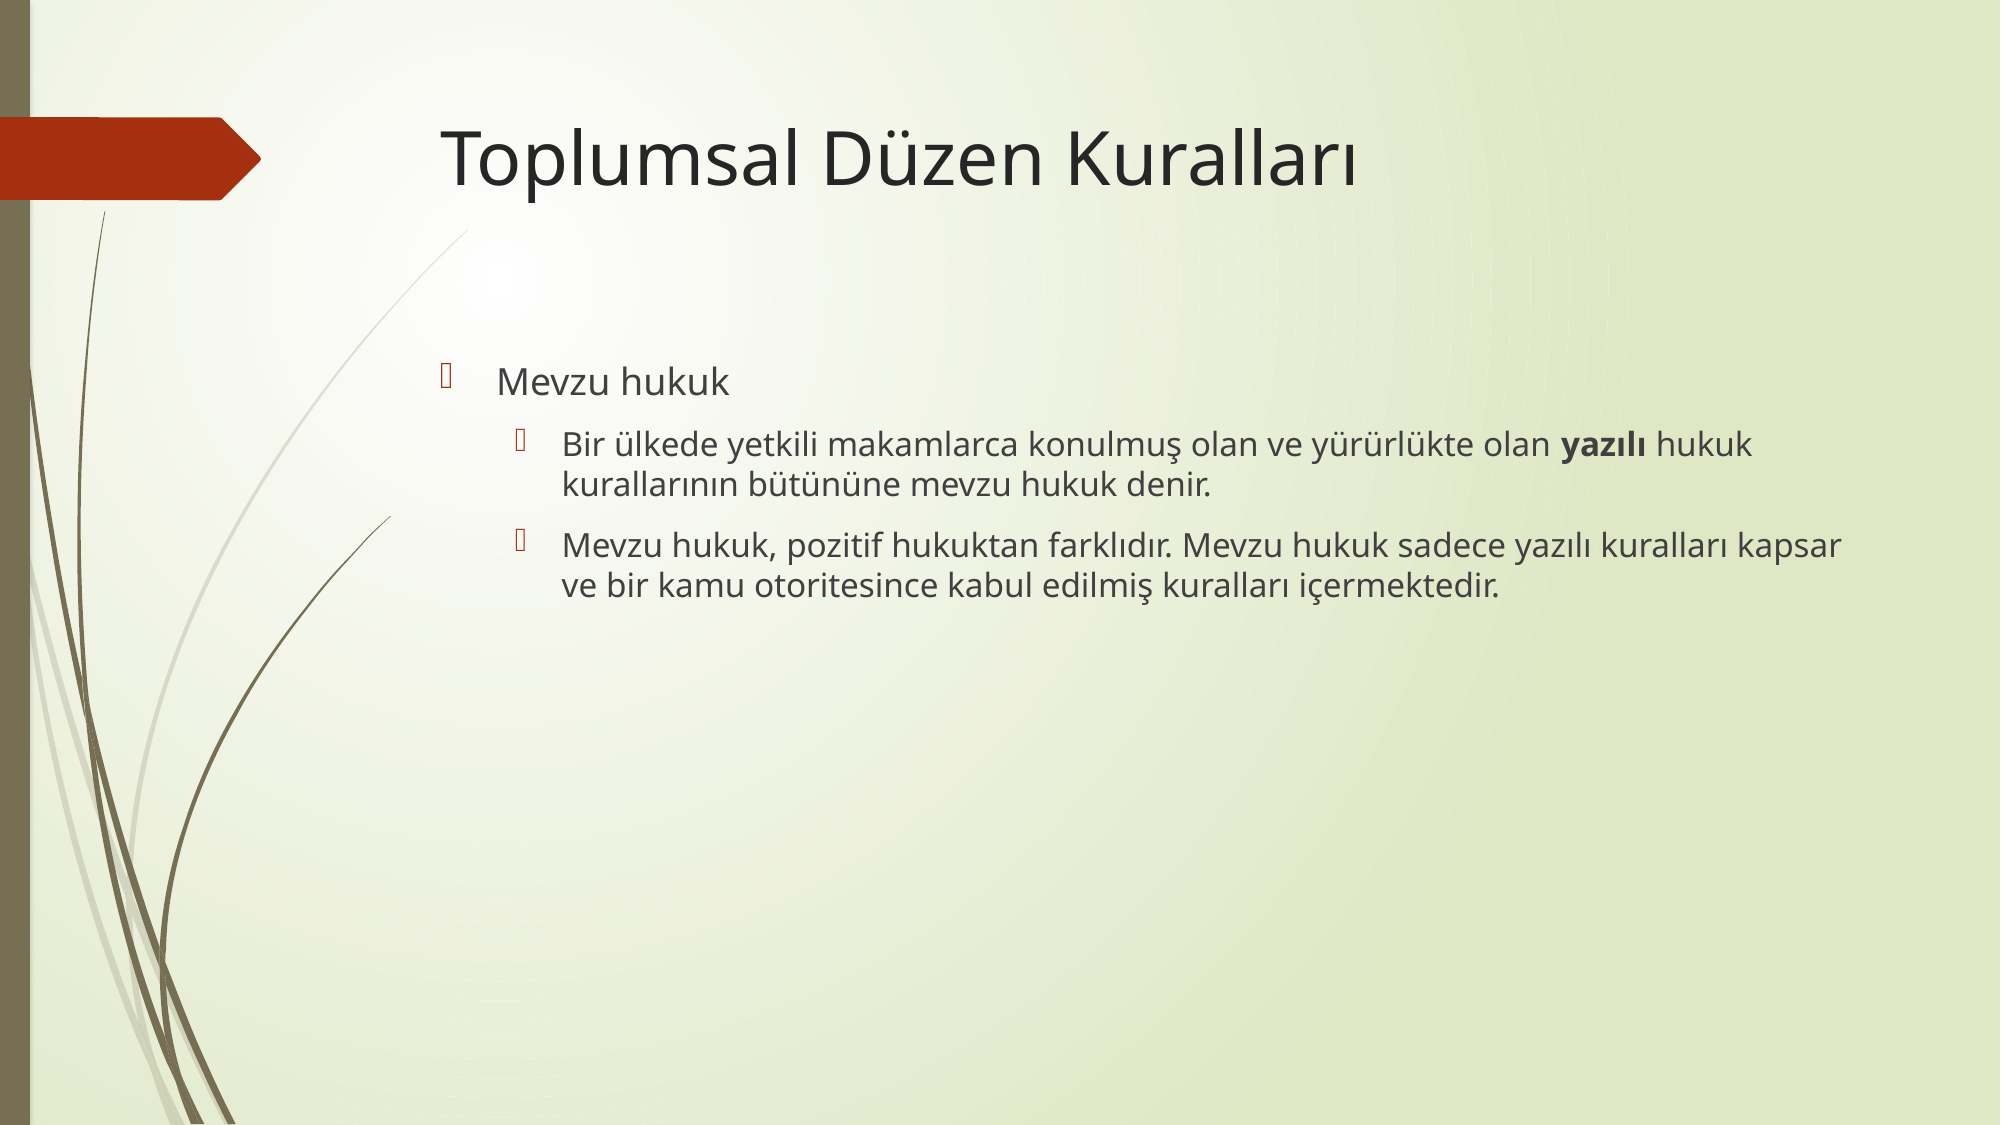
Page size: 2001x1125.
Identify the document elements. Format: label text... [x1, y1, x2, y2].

list Mevzu hukuk Bir ülkede yetkili makamlarca konulmuş olan ve yürürlükte olan yazılı hukuk kurallarının bütününe mevzu hukuk denir. Mevzu hukuk, pozitif hukuktan farklıdır. Mevzu hukuk sadece yazılı kuralları kapsar ve bir kamu otoritesince kabul edilmiş kuralları içermektedir. [424, 350, 1888, 970]
title Toplumsal Düzen Kuralları [425, 102, 1888, 313]
